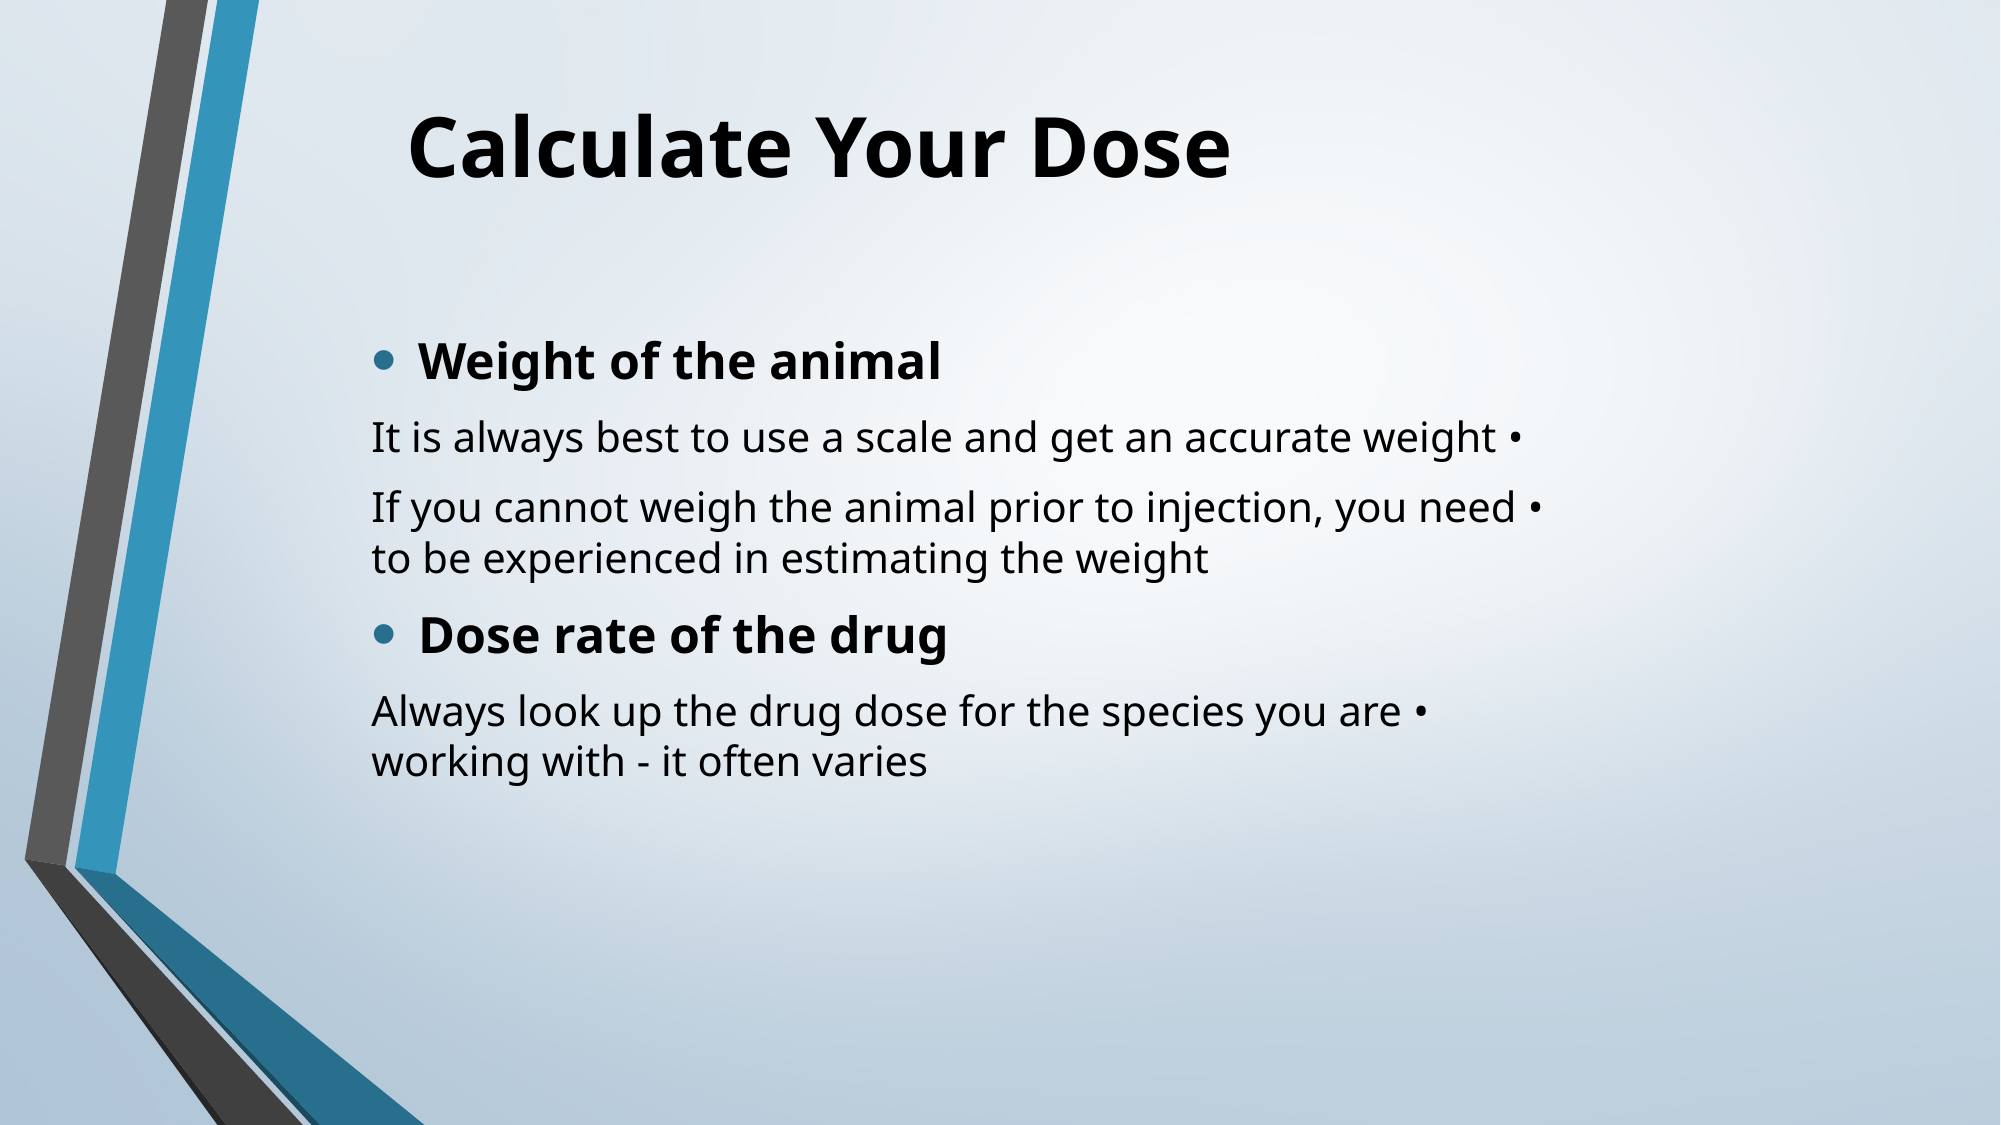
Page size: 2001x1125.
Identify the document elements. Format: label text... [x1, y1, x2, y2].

title Calculate Your Dose [391, 0, 2000, 288]
list Weight of the animal • It is always best to use a scale and get an accurate weight • If you cannot weigh the animal prior to injection, you need to be experienced in estimating the weight Dose rate of the drug • Always look up the drug dose for the species you are working with - it often varies [356, 263, 1680, 851]
